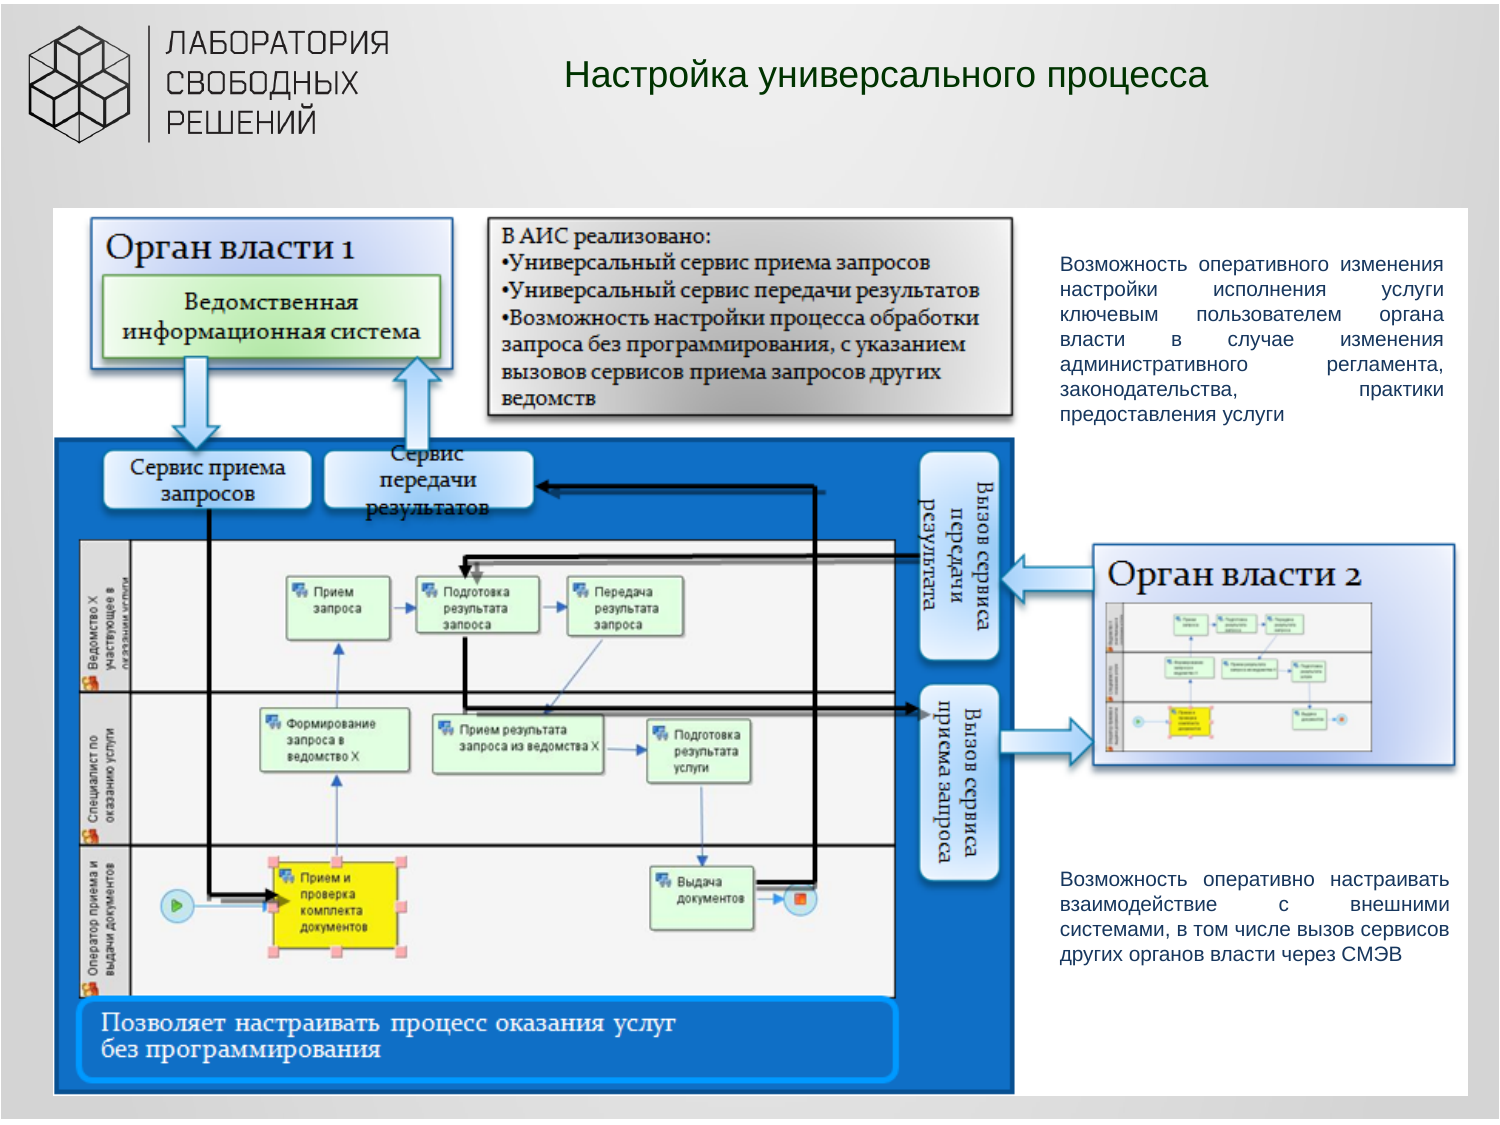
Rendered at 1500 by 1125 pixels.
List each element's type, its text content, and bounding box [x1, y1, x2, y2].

text_box Настройка универсального процесса [549, 42, 1436, 103]
picture [0, 0, 1500, 1125]
